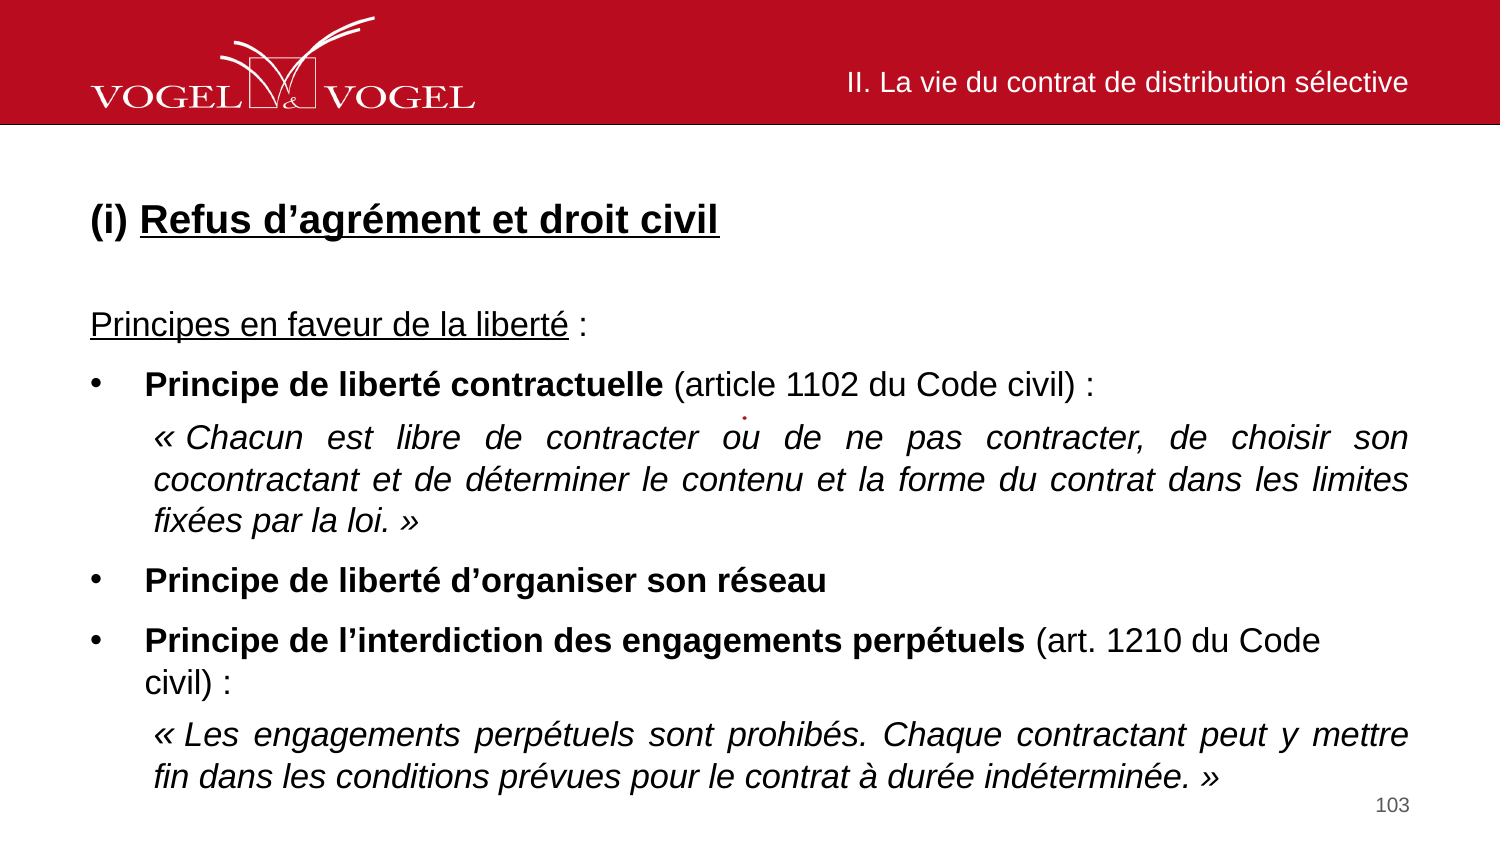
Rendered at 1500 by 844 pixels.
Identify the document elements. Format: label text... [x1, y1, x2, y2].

slide_number 103 [1074, 782, 1425, 828]
picture [0, 0, 1500, 124]
title II. La vie du contrat de distribution sélective [702, 36, 1425, 124]
list (i) Refus d’agrément et droit civil Principes en faveur de la liberté : Principe de liberté contractuelle (article 1102 du Code civil) : « Chacun est libre de contracter ou de ne pas contracter, de choisir son cocontractant et de déterminer le contenu et la forme du contrat dans les limites fixées par la loi. » Principe de liberté d’organiser son réseau Principe de l’interdiction des engagements perpétuels (art. 1210 du Code civil) : « Les engagements perpétuels sont prohibés. Chaque contractant peut y mettre fin dans les conditions prévues pour le contrat à durée indéterminée. » [75, 185, 1425, 807]
